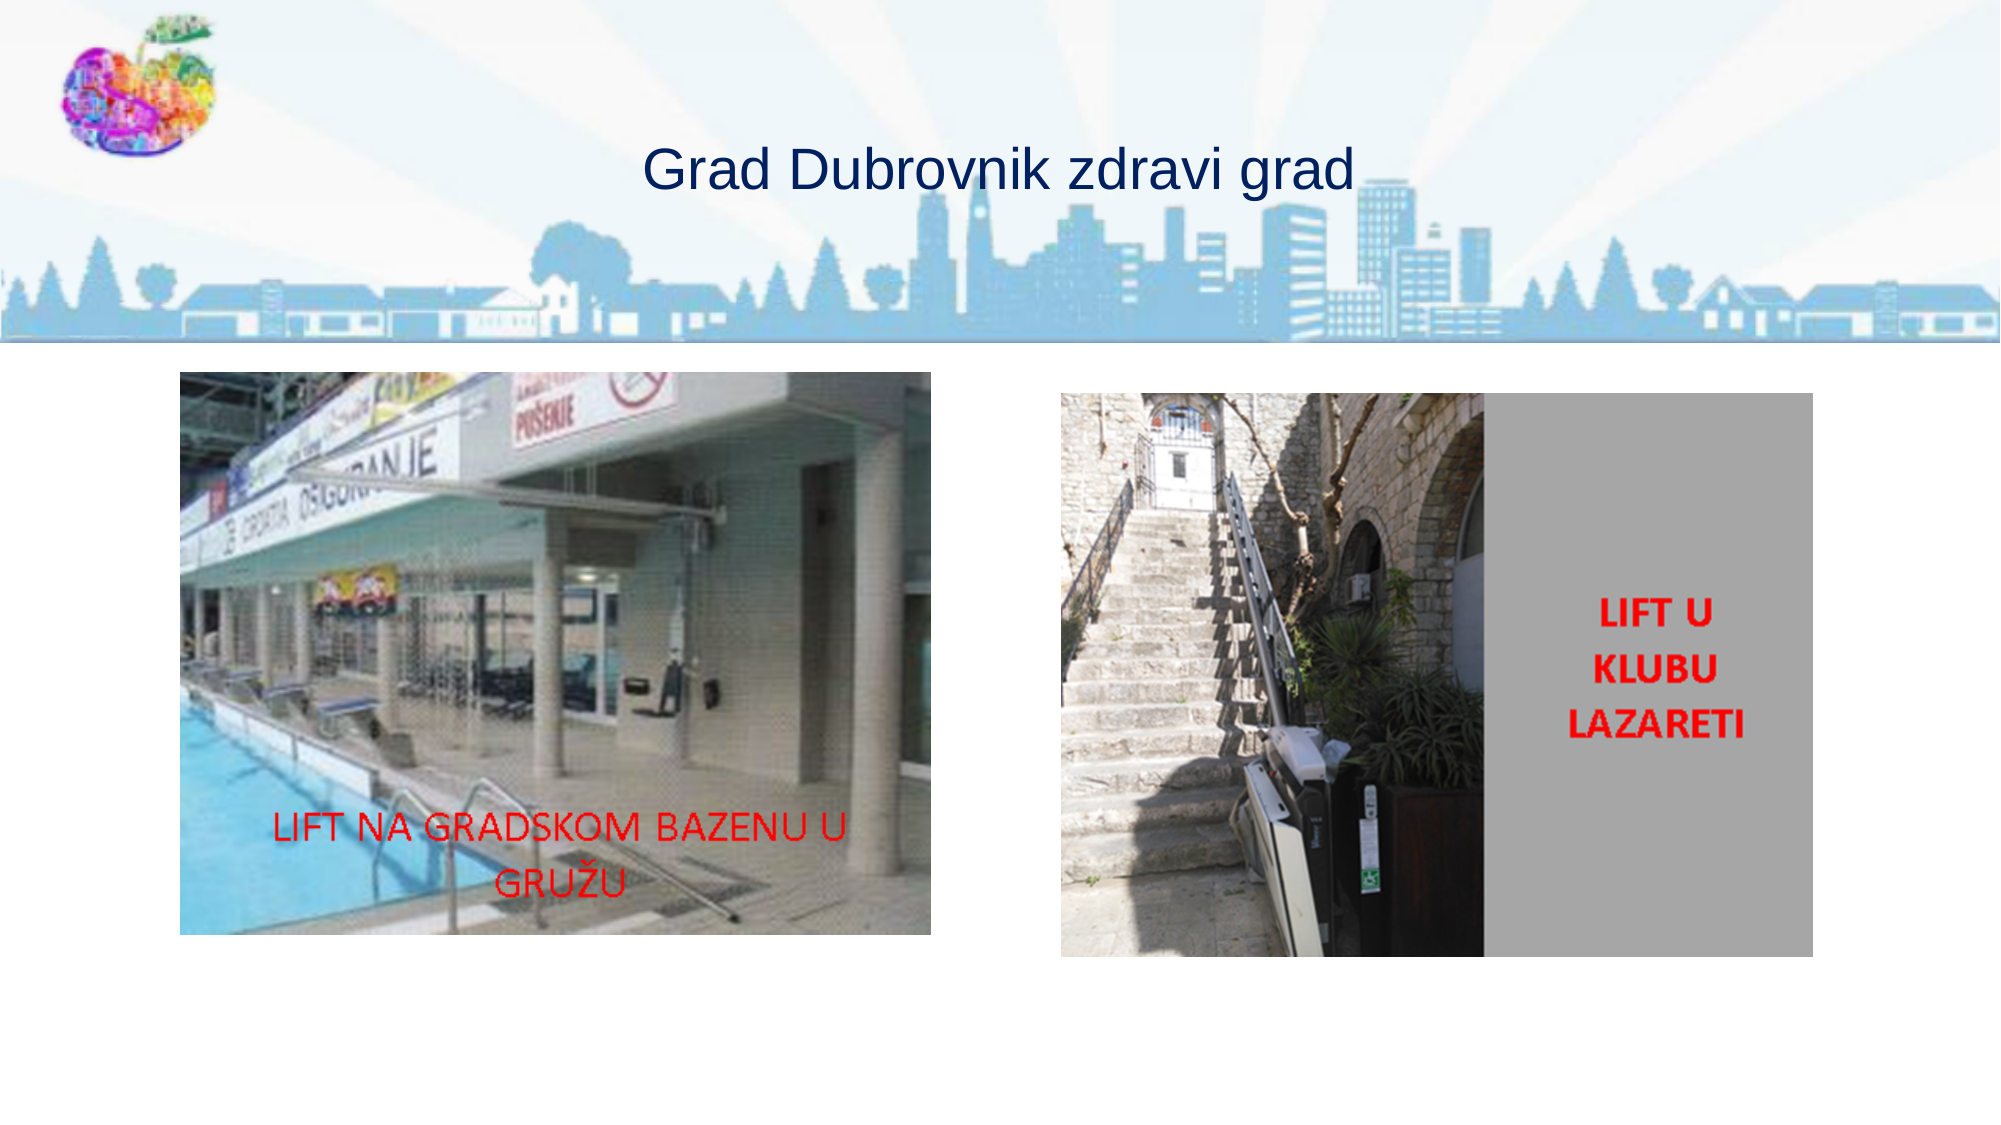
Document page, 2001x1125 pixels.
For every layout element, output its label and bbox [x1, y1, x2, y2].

picture [0, 0, 2000, 343]
list [1061, 393, 1813, 957]
picture [180, 372, 931, 935]
